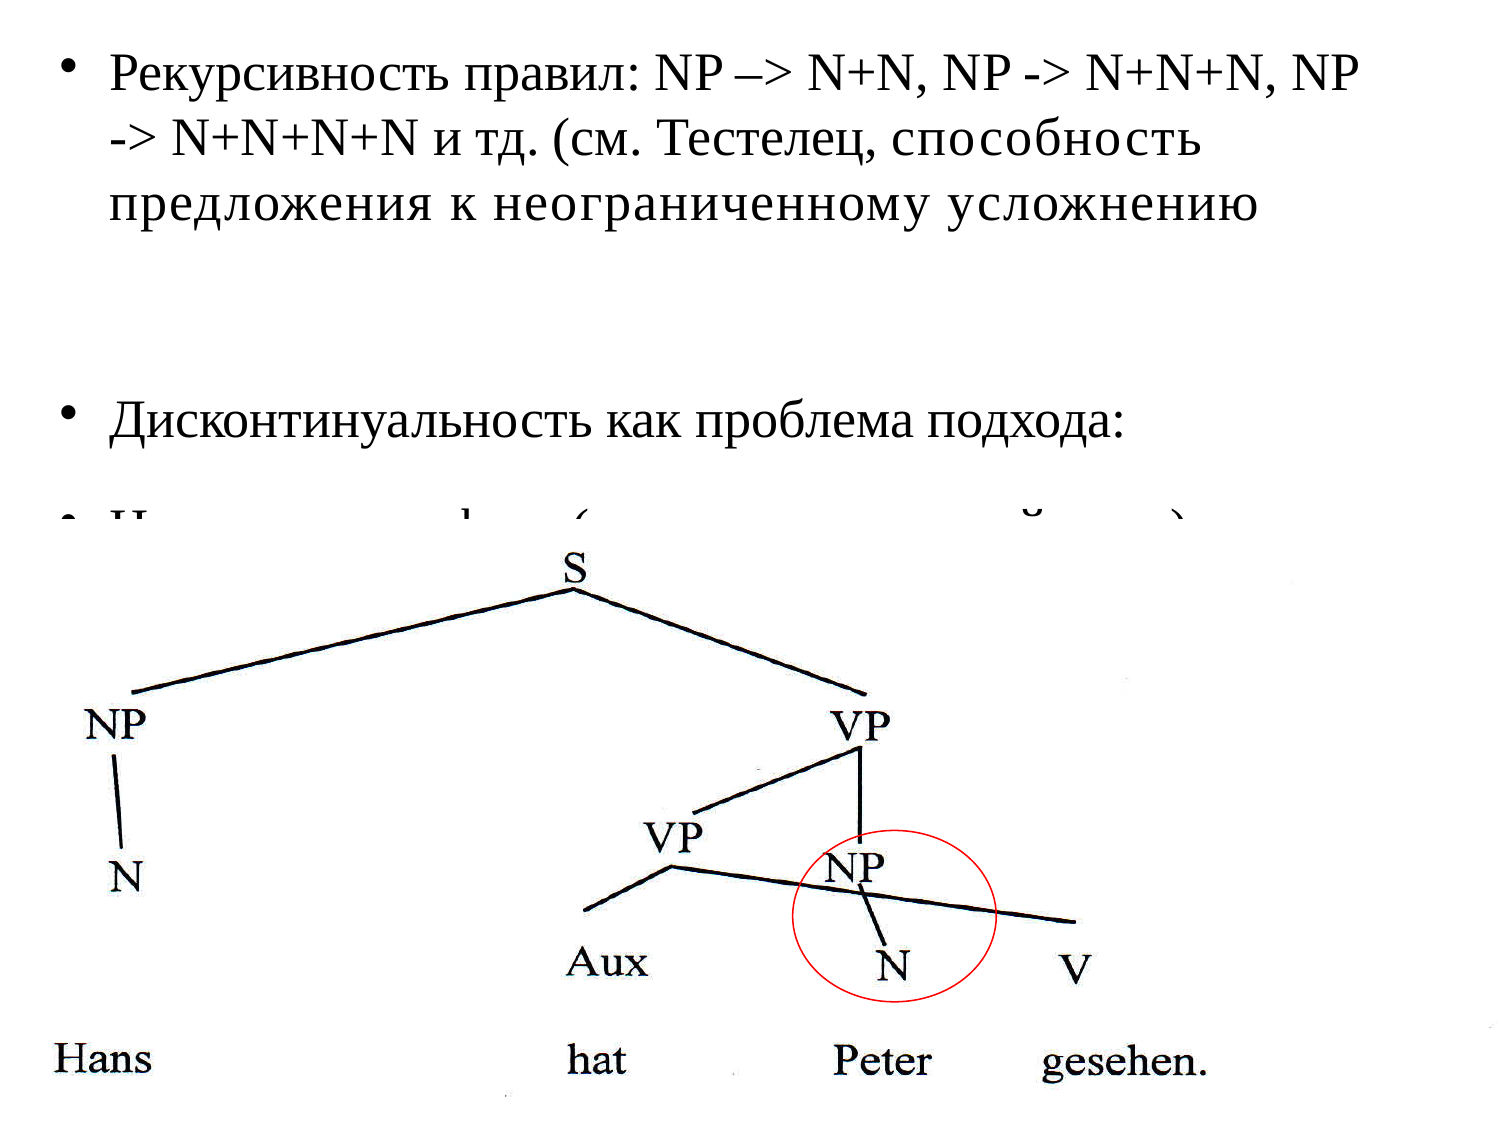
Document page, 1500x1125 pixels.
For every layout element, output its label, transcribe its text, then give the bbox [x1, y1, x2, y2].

list Рекурсивность правил: NP –> N+N, NP -> N+N+N, NP -> N+N+N+N и тд. (см. Тестелец, способность предложения к неограниченному усложнению Дисконтинуальность как проблема подхода: Напр. нем. перфект (в отличие от английского): [44, 32, 1393, 518]
picture [0, 519, 1500, 1120]
